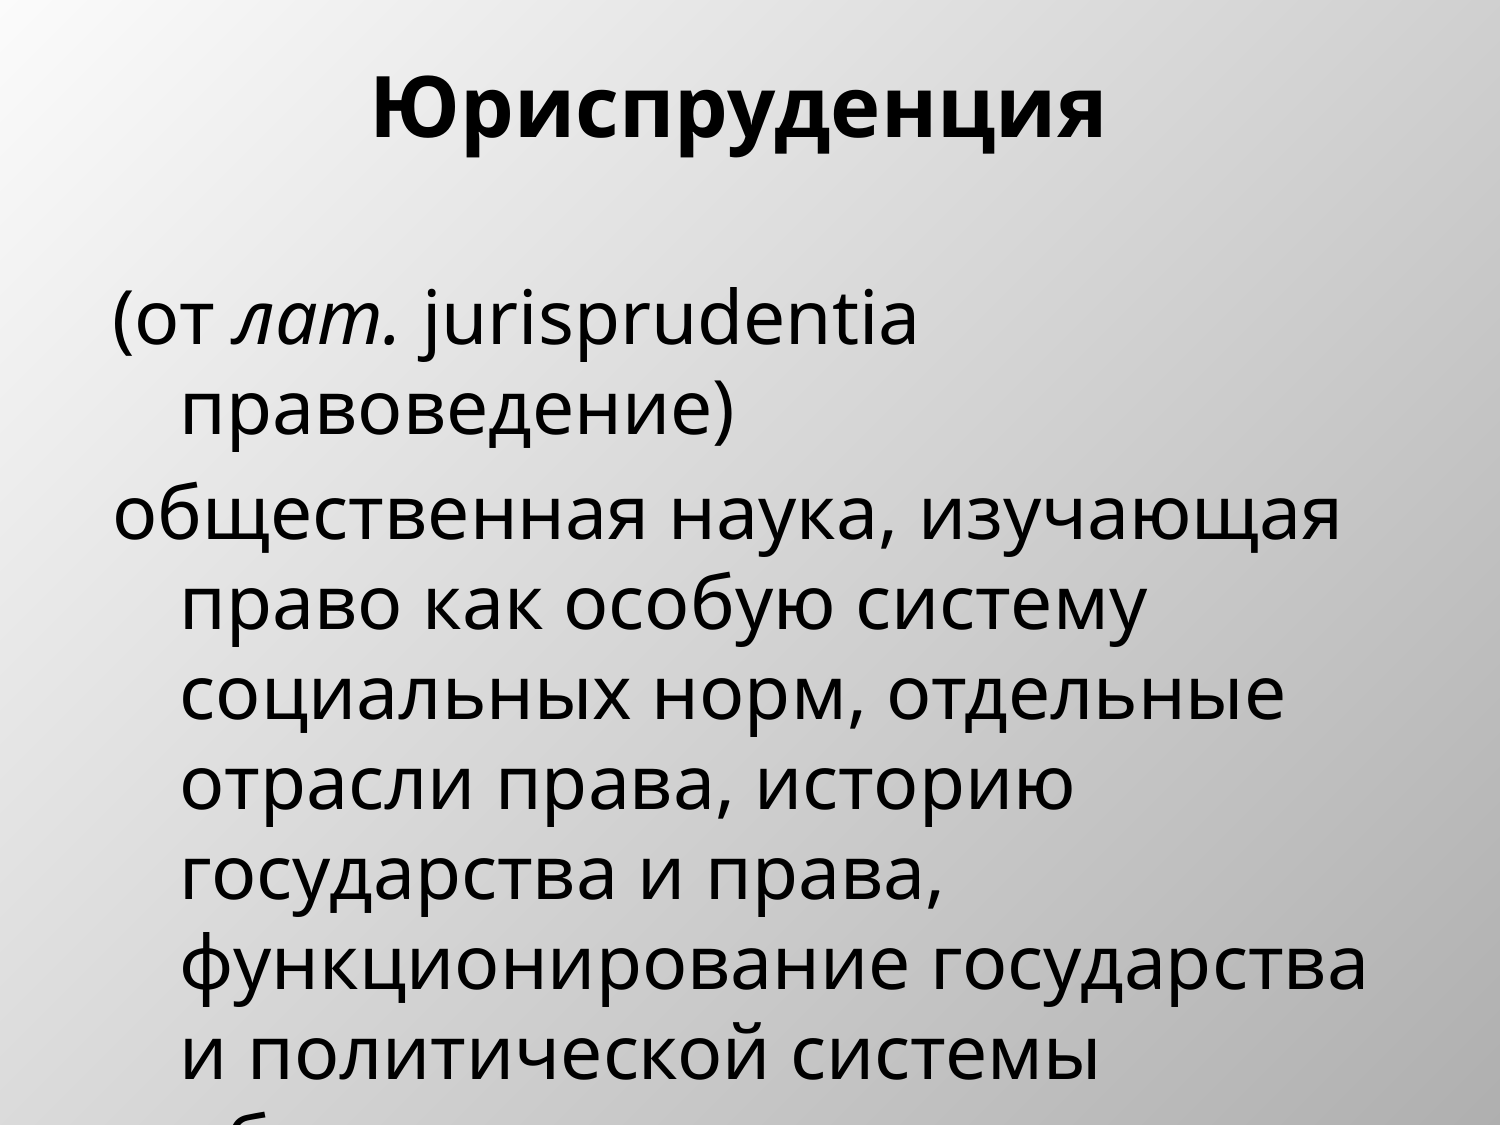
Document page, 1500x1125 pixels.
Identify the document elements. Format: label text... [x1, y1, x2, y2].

list (от лат. jurisprudentia правоведение) общественная наука, изучающая право как особую систему социальных норм, отдельные отрасли права, историю государства и права, функционирование государства и политической системы общества в целом. [75, 262, 1425, 1035]
title Юриспруденция [75, 45, 1425, 233]
